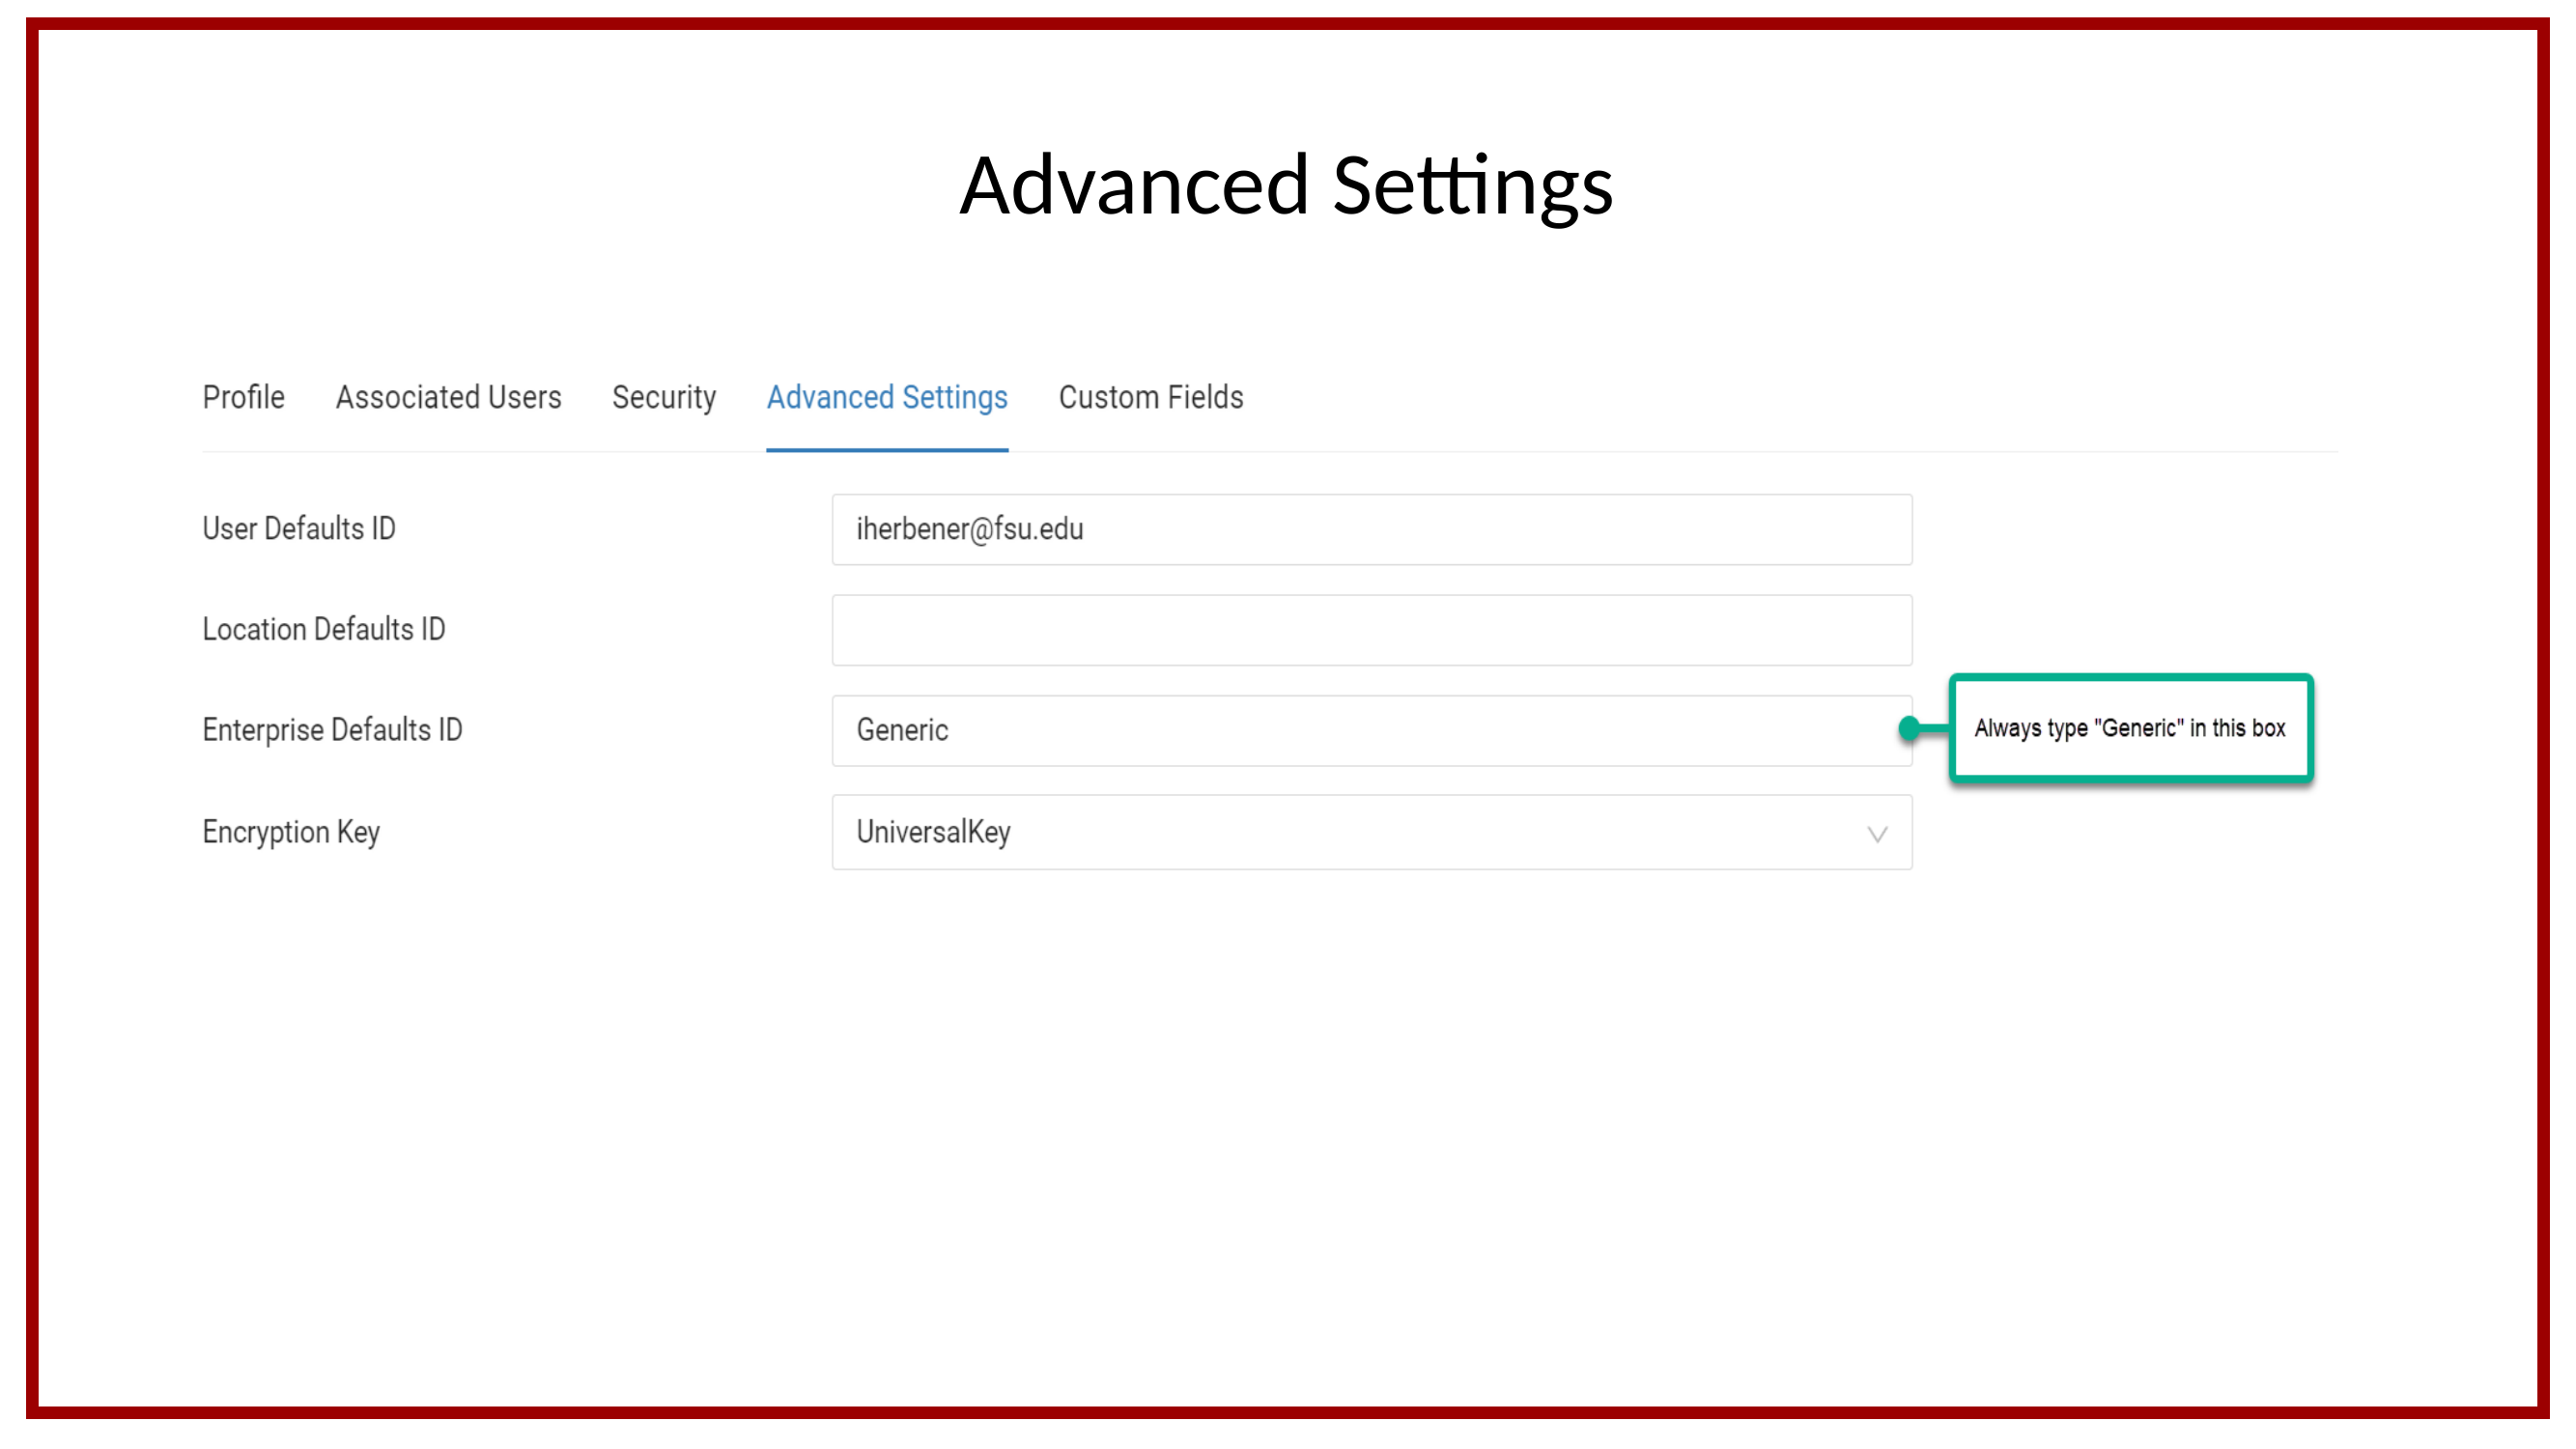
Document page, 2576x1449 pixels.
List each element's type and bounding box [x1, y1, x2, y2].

text_box [30, 22, 2545, 1414]
picture [188, 330, 2339, 1088]
slide_number [1846, 1414, 2448, 1421]
